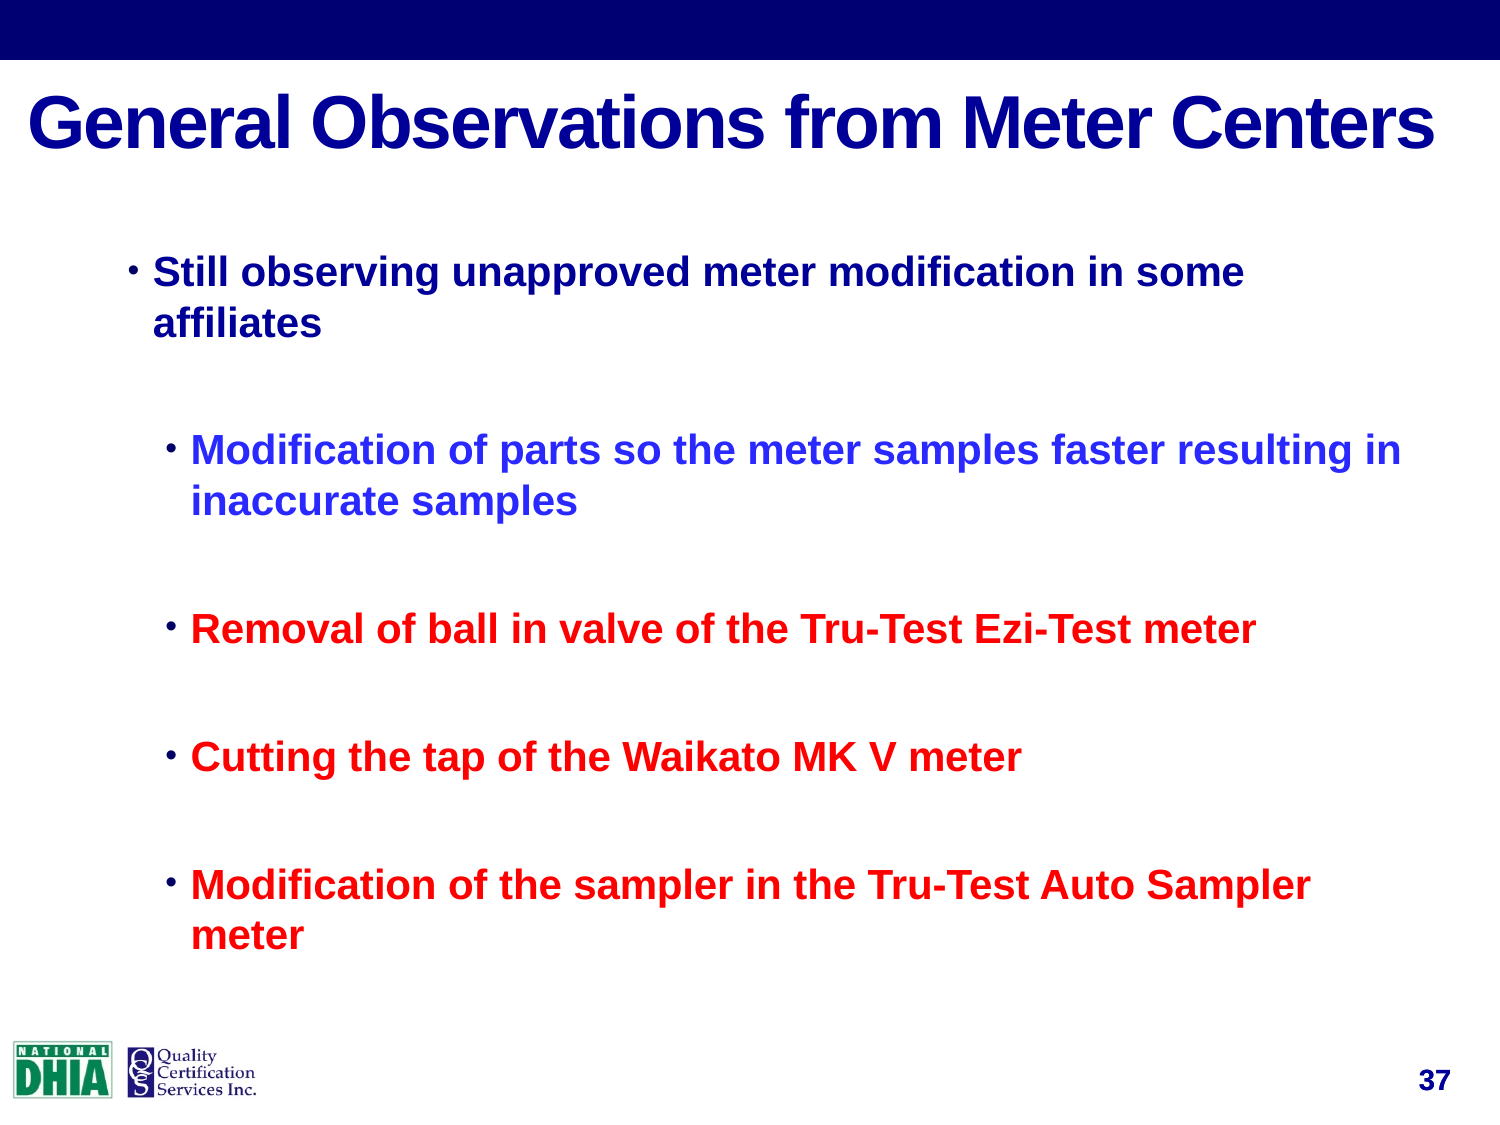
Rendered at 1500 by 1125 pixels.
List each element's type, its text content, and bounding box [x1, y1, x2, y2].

title General Observations from Meter Centers [12, 24, 1463, 213]
picture [125, 1075, 262, 1099]
list Still observing unapproved meter modification in some affiliates Modification of parts so the meter samples faster resulting in inaccurate samples Removal of ball in valve of the Tru-Test Ezi-Test meter Cutting the tap of the Waikato MK V meter Modification of the sampler in the Tru-Test Auto Sampler meter [75, 237, 1425, 1075]
slide_number 37 [1403, 1051, 1479, 1106]
picture [12, 1040, 113, 1099]
